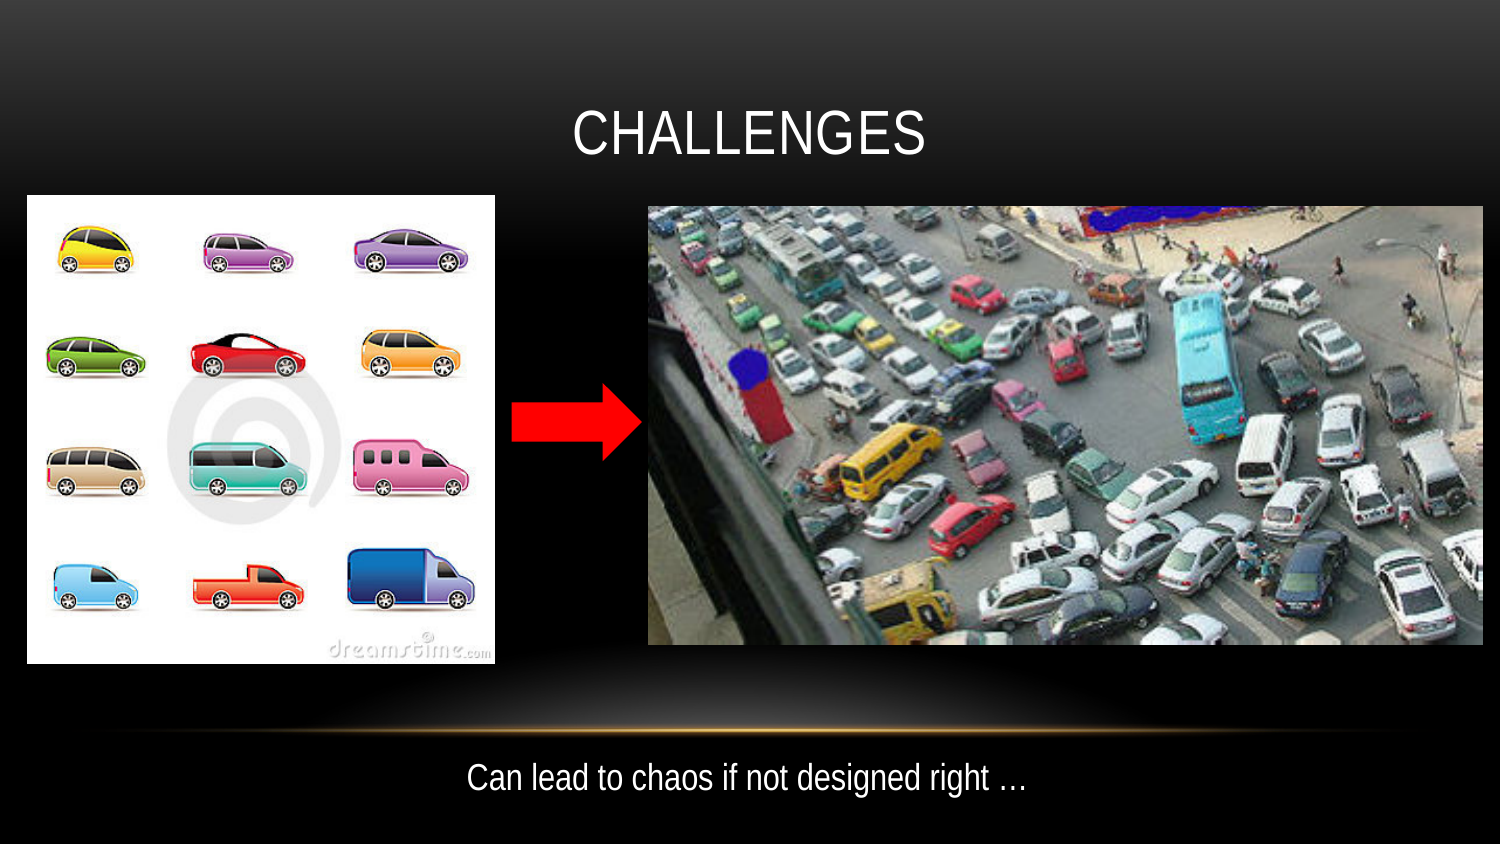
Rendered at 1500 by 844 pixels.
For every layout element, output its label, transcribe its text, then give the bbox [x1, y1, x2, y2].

picture [0, 0, 1500, 844]
text_box [510, 382, 642, 462]
text_box Can lead to chaos if not designed right … [451, 746, 1044, 806]
title Challenges [99, 33, 1400, 175]
